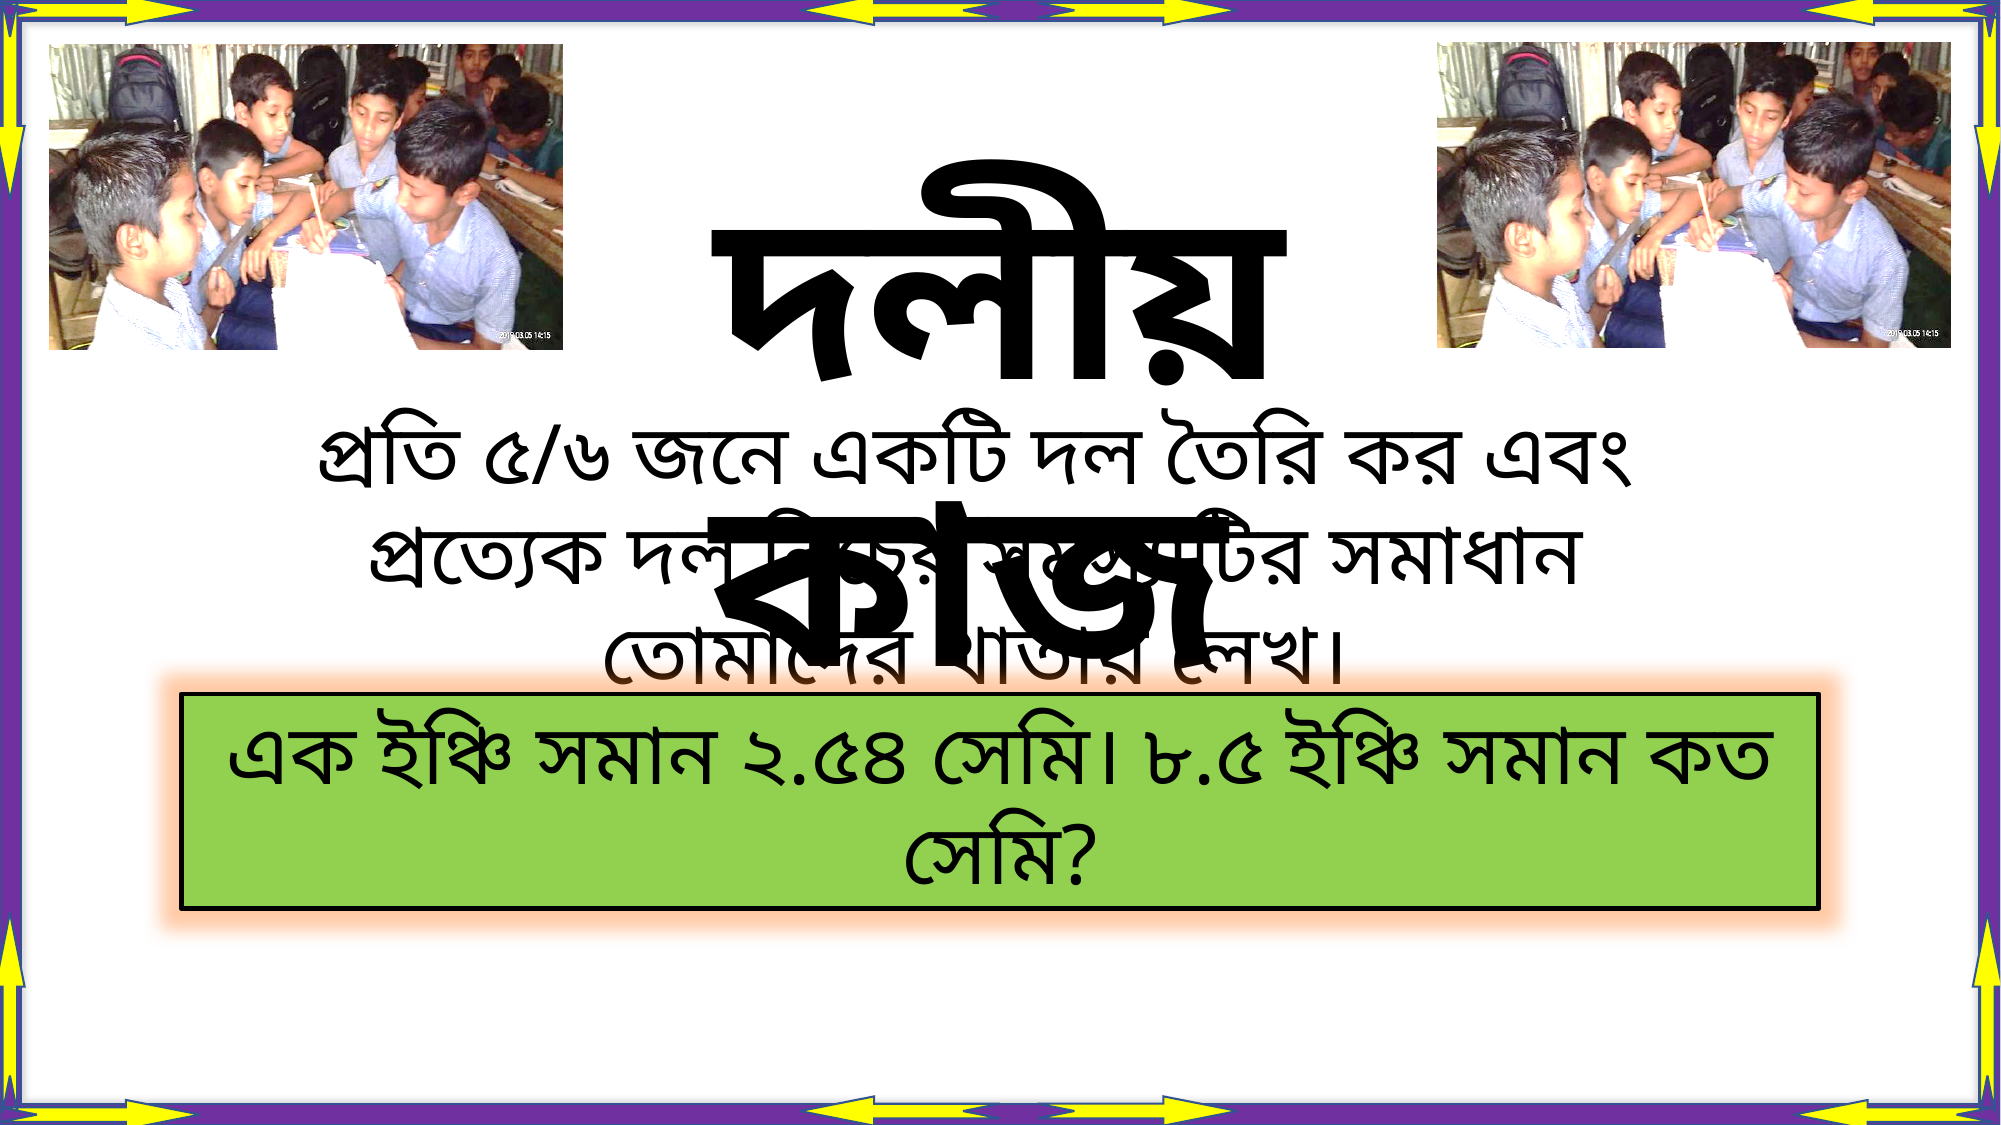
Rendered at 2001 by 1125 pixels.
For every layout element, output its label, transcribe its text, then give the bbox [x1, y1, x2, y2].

text_box এক ইঞ্চি সমান ২.৫৪ সেমি। ৮.৫ ইঞ্চি সমান কত সেমি? [181, 693, 1819, 909]
text_box প্রতি ৫/৬ জনে একটি দল তৈরি কর এবং প্রত্যেক দল নিচের সমস্যাটির সমাধান তোমাদের খাতায় লেখ। [224, 393, 1725, 664]
picture [1437, 42, 1951, 348]
text_box দলীয় কাজ [456, 131, 1544, 393]
picture [49, 44, 563, 350]
